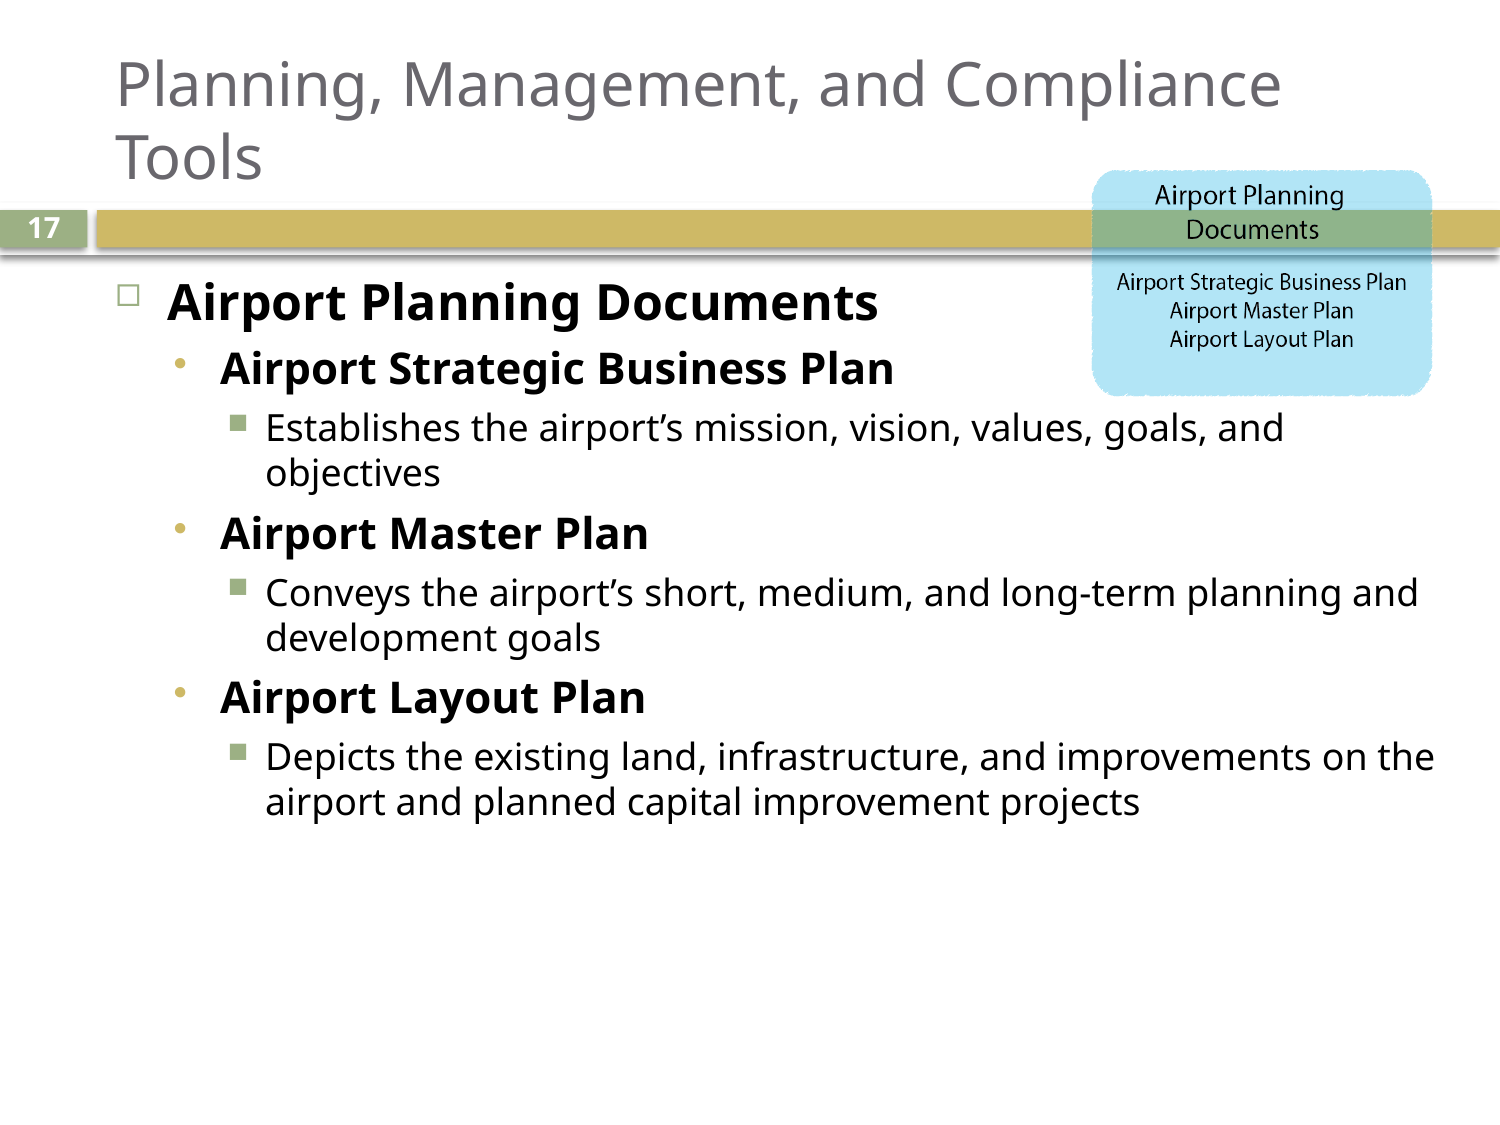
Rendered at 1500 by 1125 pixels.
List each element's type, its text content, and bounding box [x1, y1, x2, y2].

title Planning, Management, and Compliance Tools [100, 37, 1438, 200]
list Airport Planning Documents Airport Strategic Business Plan Establishes the airport’s mission, vision, values, goals, and objectives Airport Master Plan Conveys the airport’s short, medium, and long-term planning and development goals Airport Layout Plan Depicts the existing land, infrastructure, and improvements on the airport and planned capital improvement projects [100, 262, 1463, 1088]
slide_number 17 [0, 208, 88, 249]
picture [1074, 162, 1451, 405]
